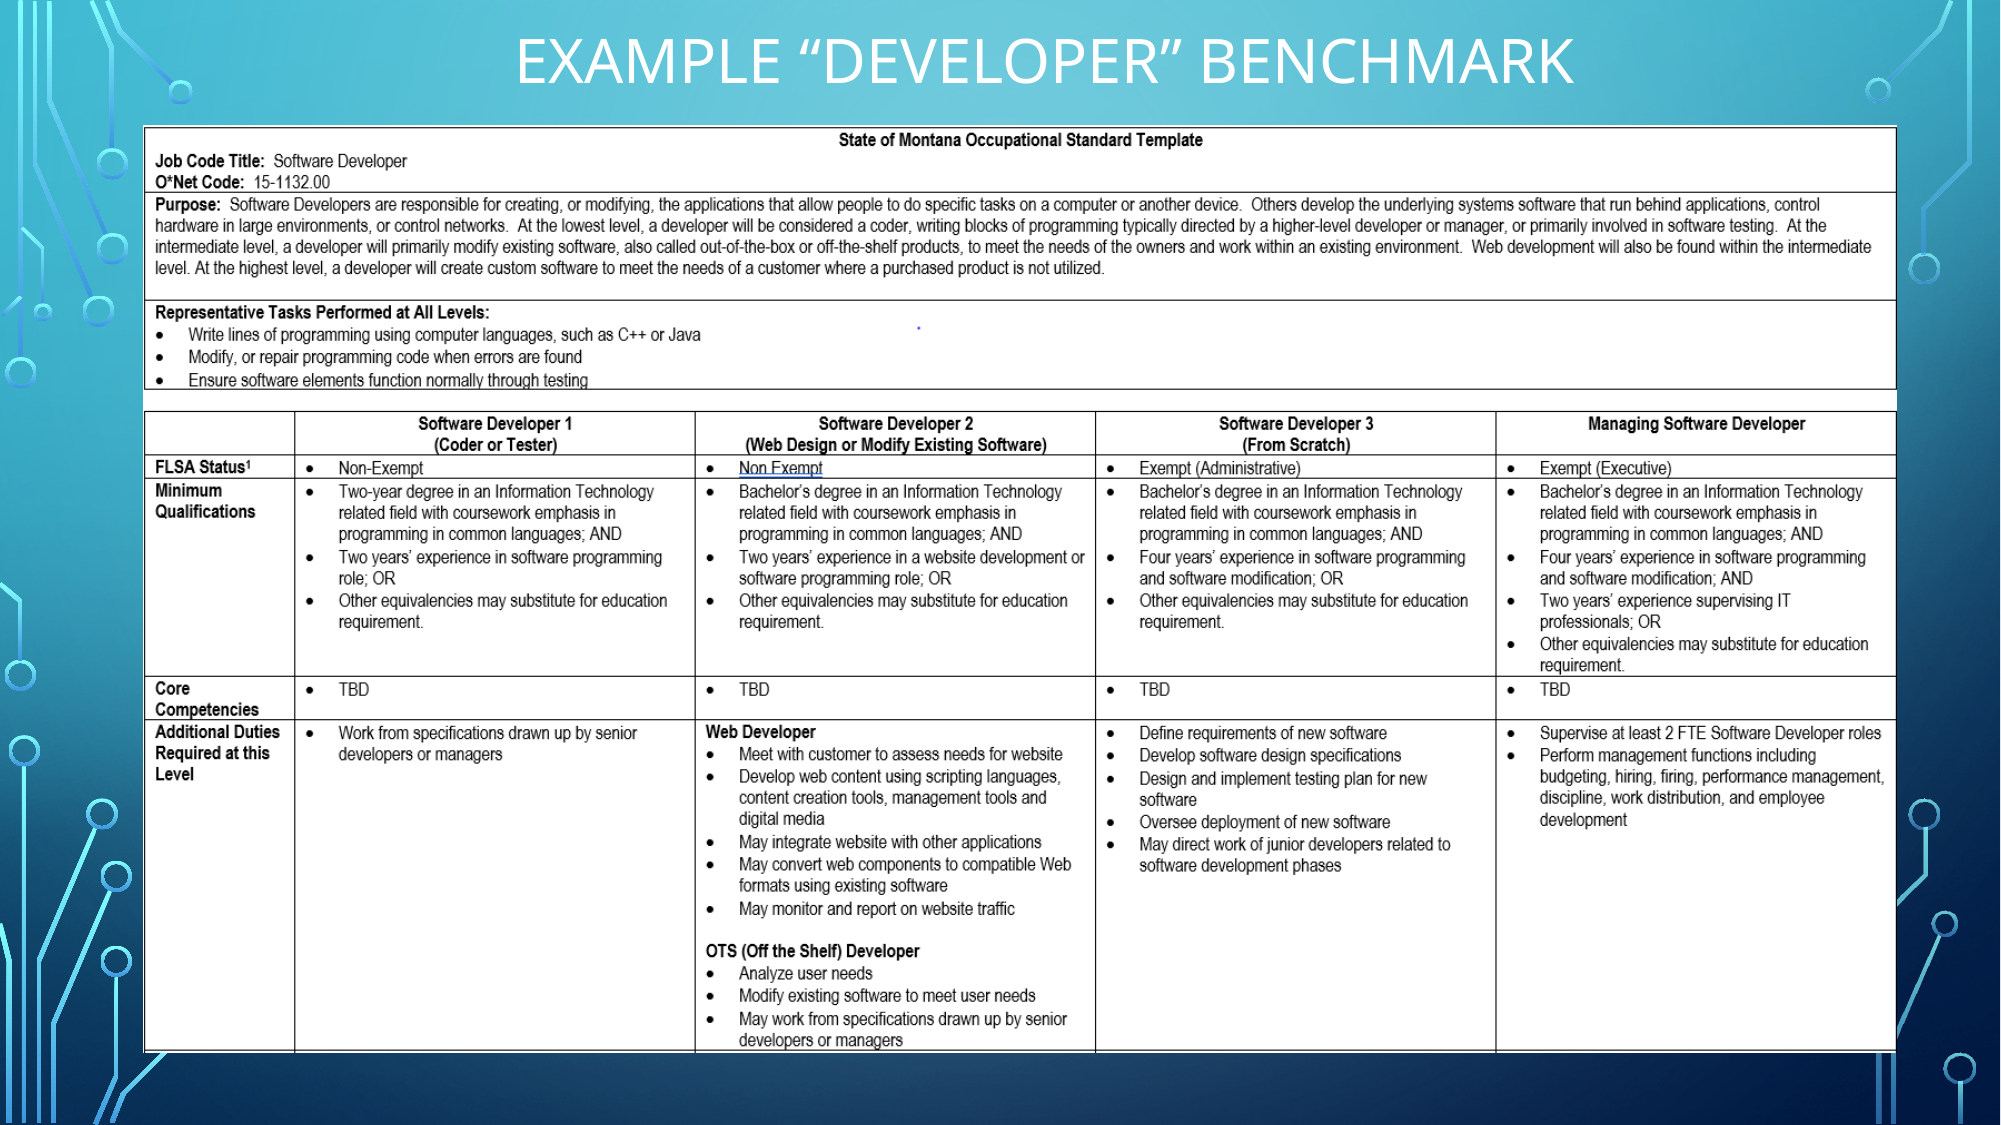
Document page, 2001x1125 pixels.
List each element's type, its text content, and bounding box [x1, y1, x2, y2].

title Example “Developer” Benchmark [499, 20, 1607, 108]
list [143, 124, 1897, 1053]
